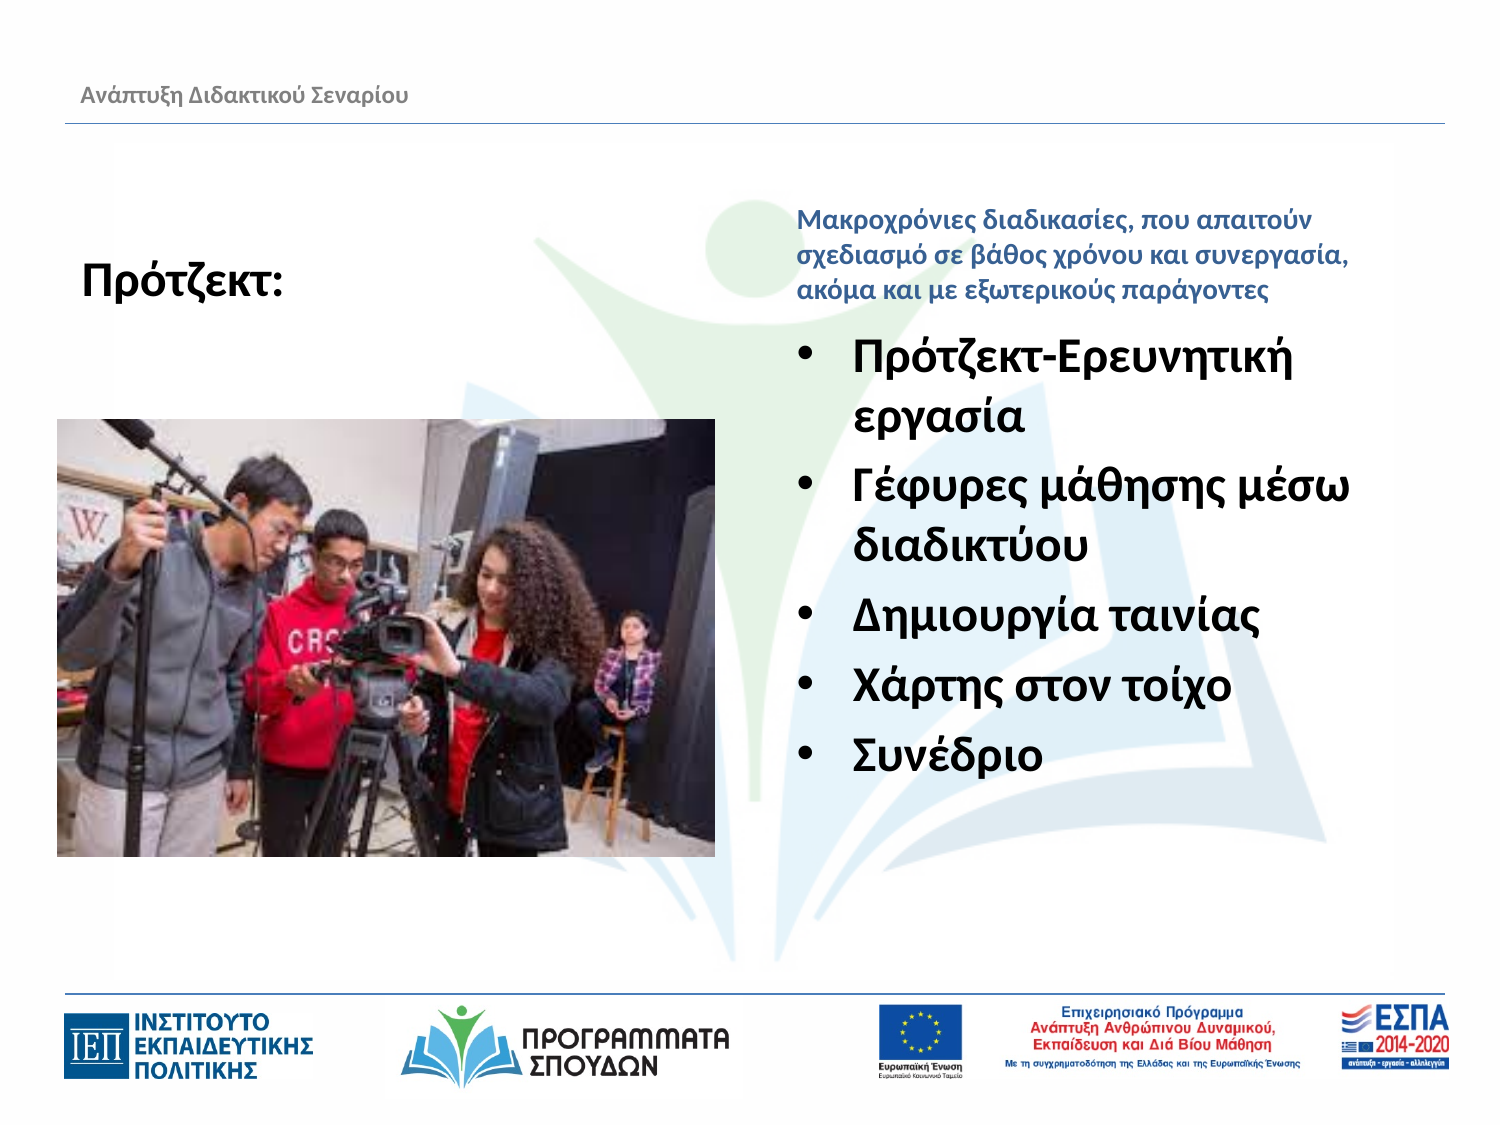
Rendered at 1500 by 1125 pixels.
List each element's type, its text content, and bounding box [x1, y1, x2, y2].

list Μακροχρόνιες διαδικασίες, που απαιτούν σχεδιασμό σε βάθος χρόνου και συνεργασία, ακόμα και με εξωτερικούς παράγοντες [781, 172, 1443, 313]
list Πρότζεκτ-Ερευνητική εργασία Γέφυρες μάθησης μέσω διαδικτύου Δημιουργία ταινίας Χάρτης στον τοίχο Συνέδριο [781, 314, 1445, 963]
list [57, 419, 715, 858]
picture [385, 995, 743, 1099]
picture [879, 1000, 1449, 1079]
title Ανάπτυξη Διδακτικού Σεναρίου [65, 42, 708, 145]
picture [64, 1013, 313, 1079]
list Πρότζεκτ: [66, 209, 730, 315]
